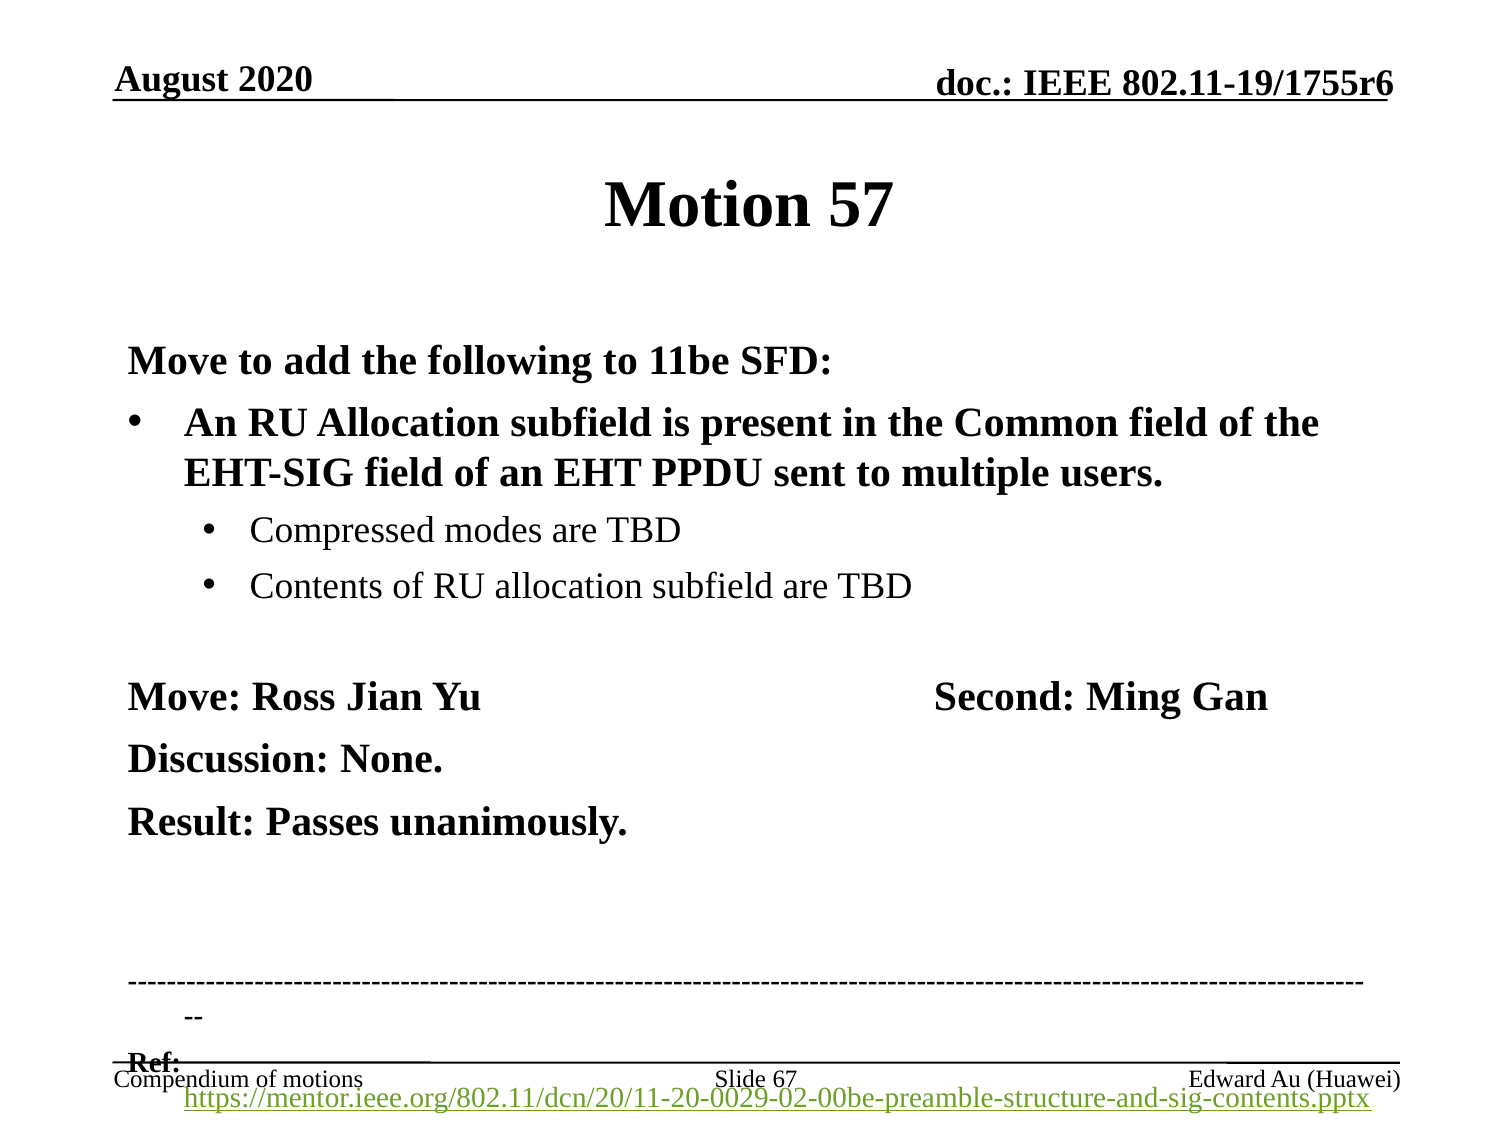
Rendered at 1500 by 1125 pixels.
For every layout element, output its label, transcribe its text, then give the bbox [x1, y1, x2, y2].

title Motion 57 [112, 112, 1388, 288]
list Move to add the following to 11be SFD: An RU Allocation subfield is present in the Common field of the EHT-SIG field of an EHT PPDU sent to multiple users. Compressed modes are TBD Contents of RU allocation subfield are TBD Move: Ross Jian Yu Second: Ming Gan Discussion: None. Result: Passes unanimously. --------------------------------------------------------------------------------------------------------------------------------- Ref: https://mentor.ieee.org/802.11/dcn/20/11-20-0029-02-00be-preamble-structure-and-sig-contents.pptx [112, 324, 1388, 1063]
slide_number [114, 54, 423, 100]
slide_number Slide 67 [712, 1061, 800, 1123]
footer Edward Au (Huawei) [878, 1061, 1402, 1093]
